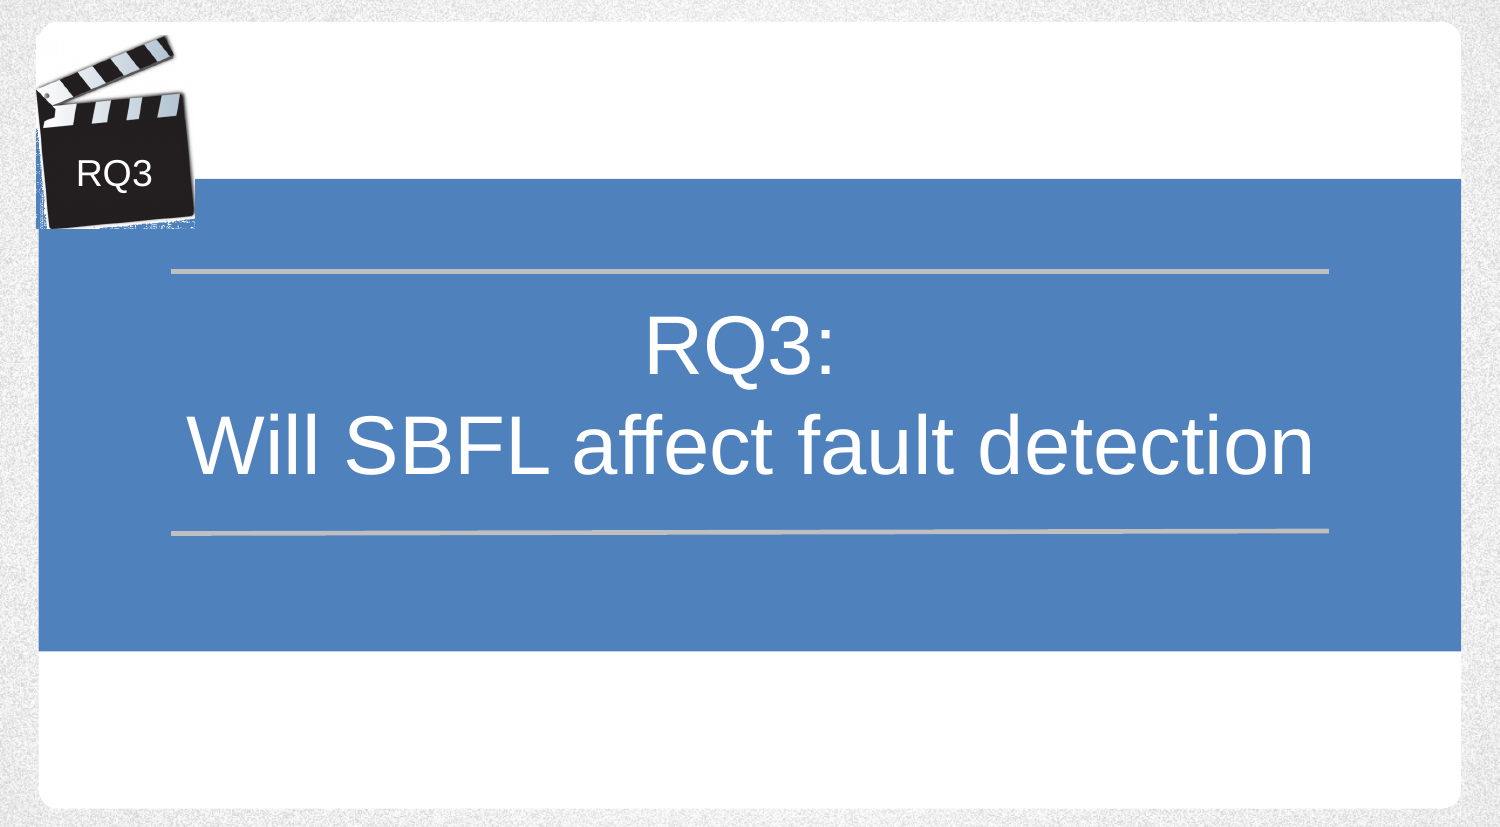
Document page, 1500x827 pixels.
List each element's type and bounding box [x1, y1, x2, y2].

text_box [170, 271, 1329, 534]
text_box [36, 35, 196, 229]
